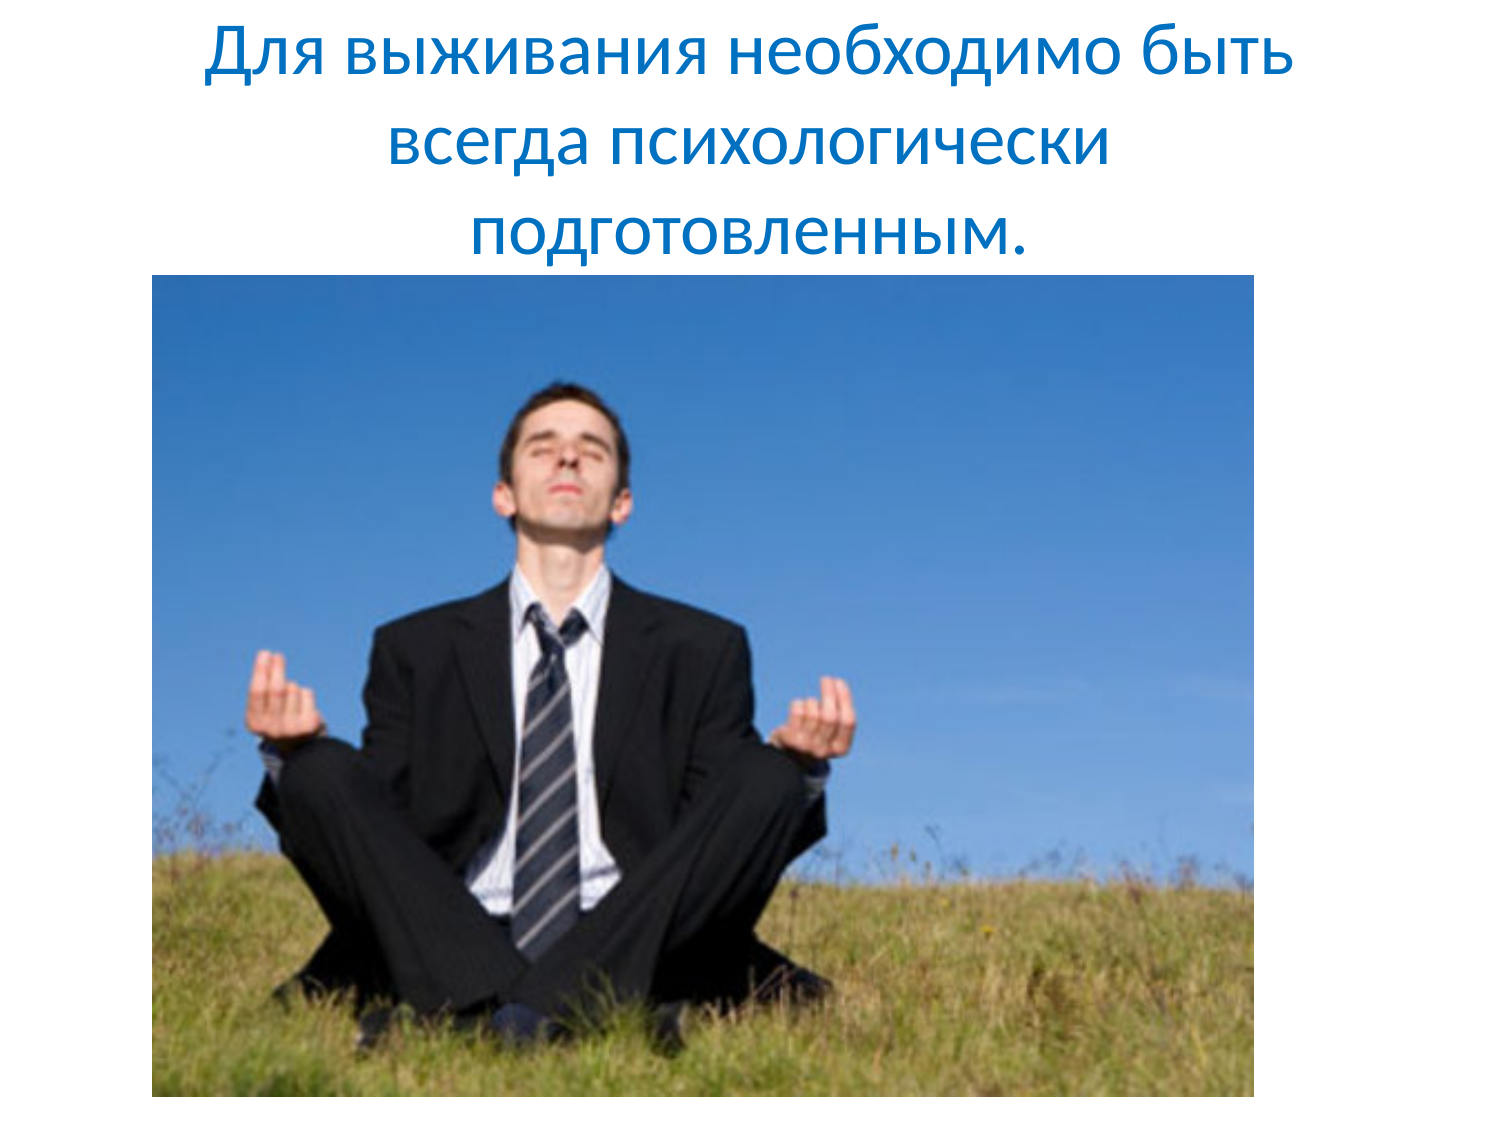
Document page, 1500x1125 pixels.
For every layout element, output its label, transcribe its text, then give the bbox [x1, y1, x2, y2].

title Для выживания необходимо быть всегда психологически подготовленным. [112, 58, 1388, 211]
picture [152, 275, 1255, 1098]
